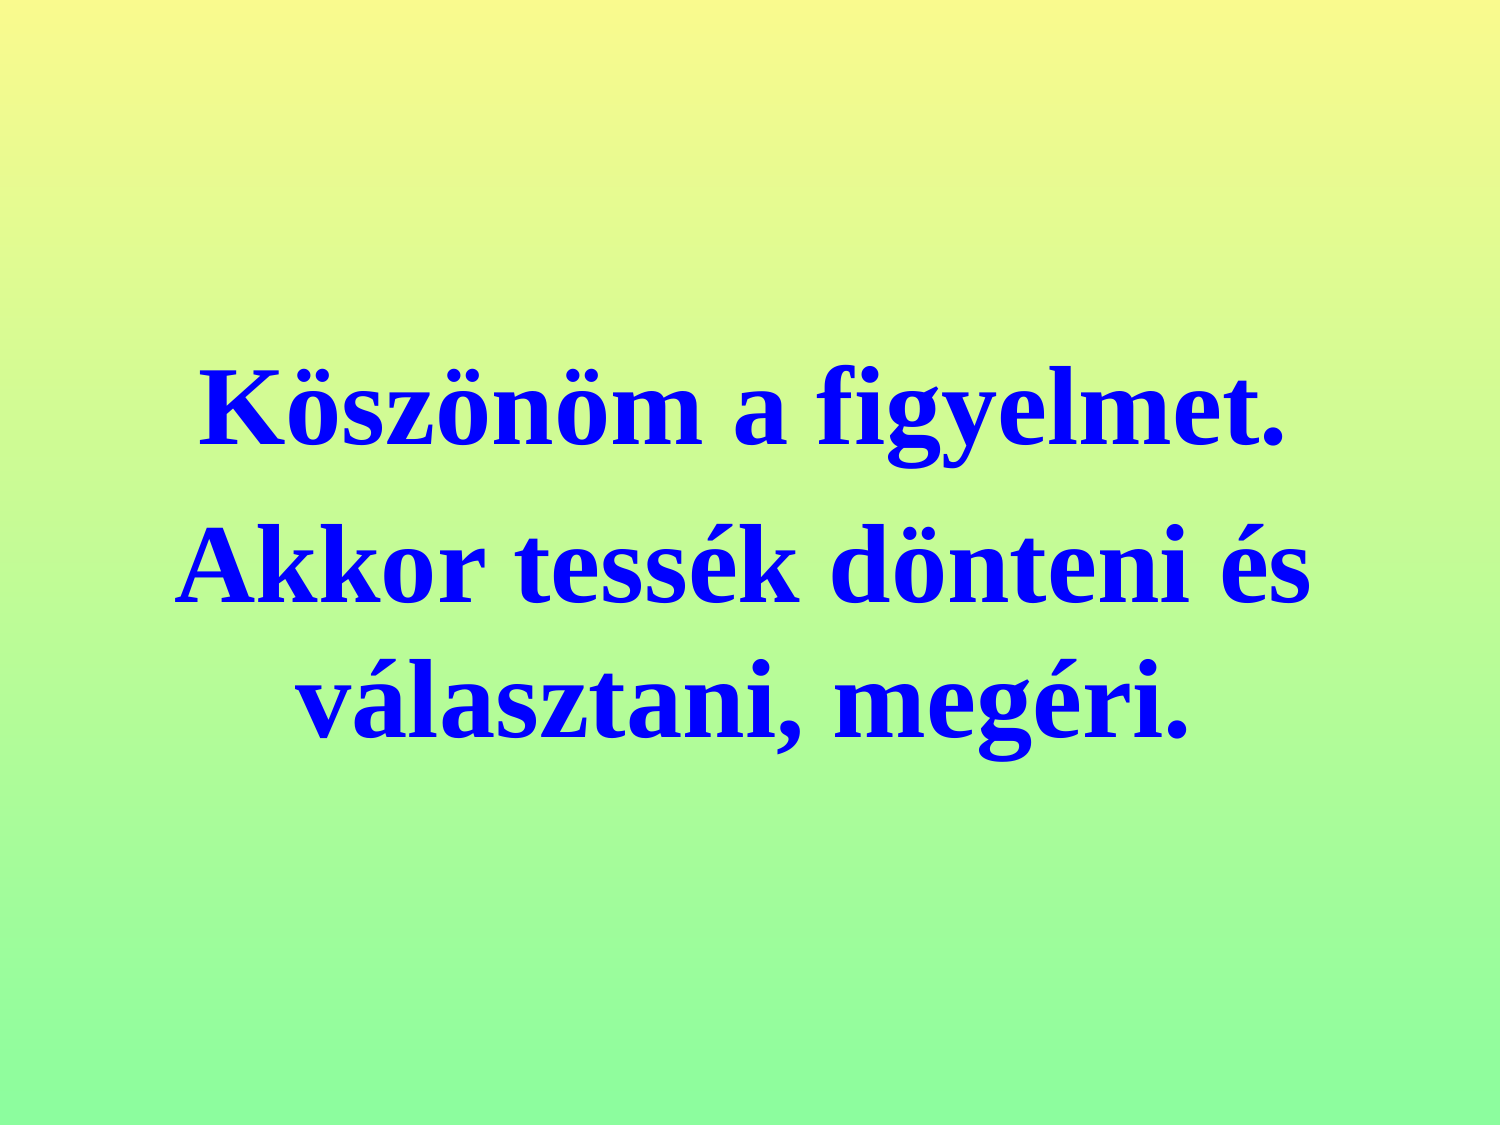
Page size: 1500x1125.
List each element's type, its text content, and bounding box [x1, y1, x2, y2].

subtitle Köszönöm a figyelmet. Akkor tessék dönteni és választani, megéri. [117, 222, 1372, 925]
